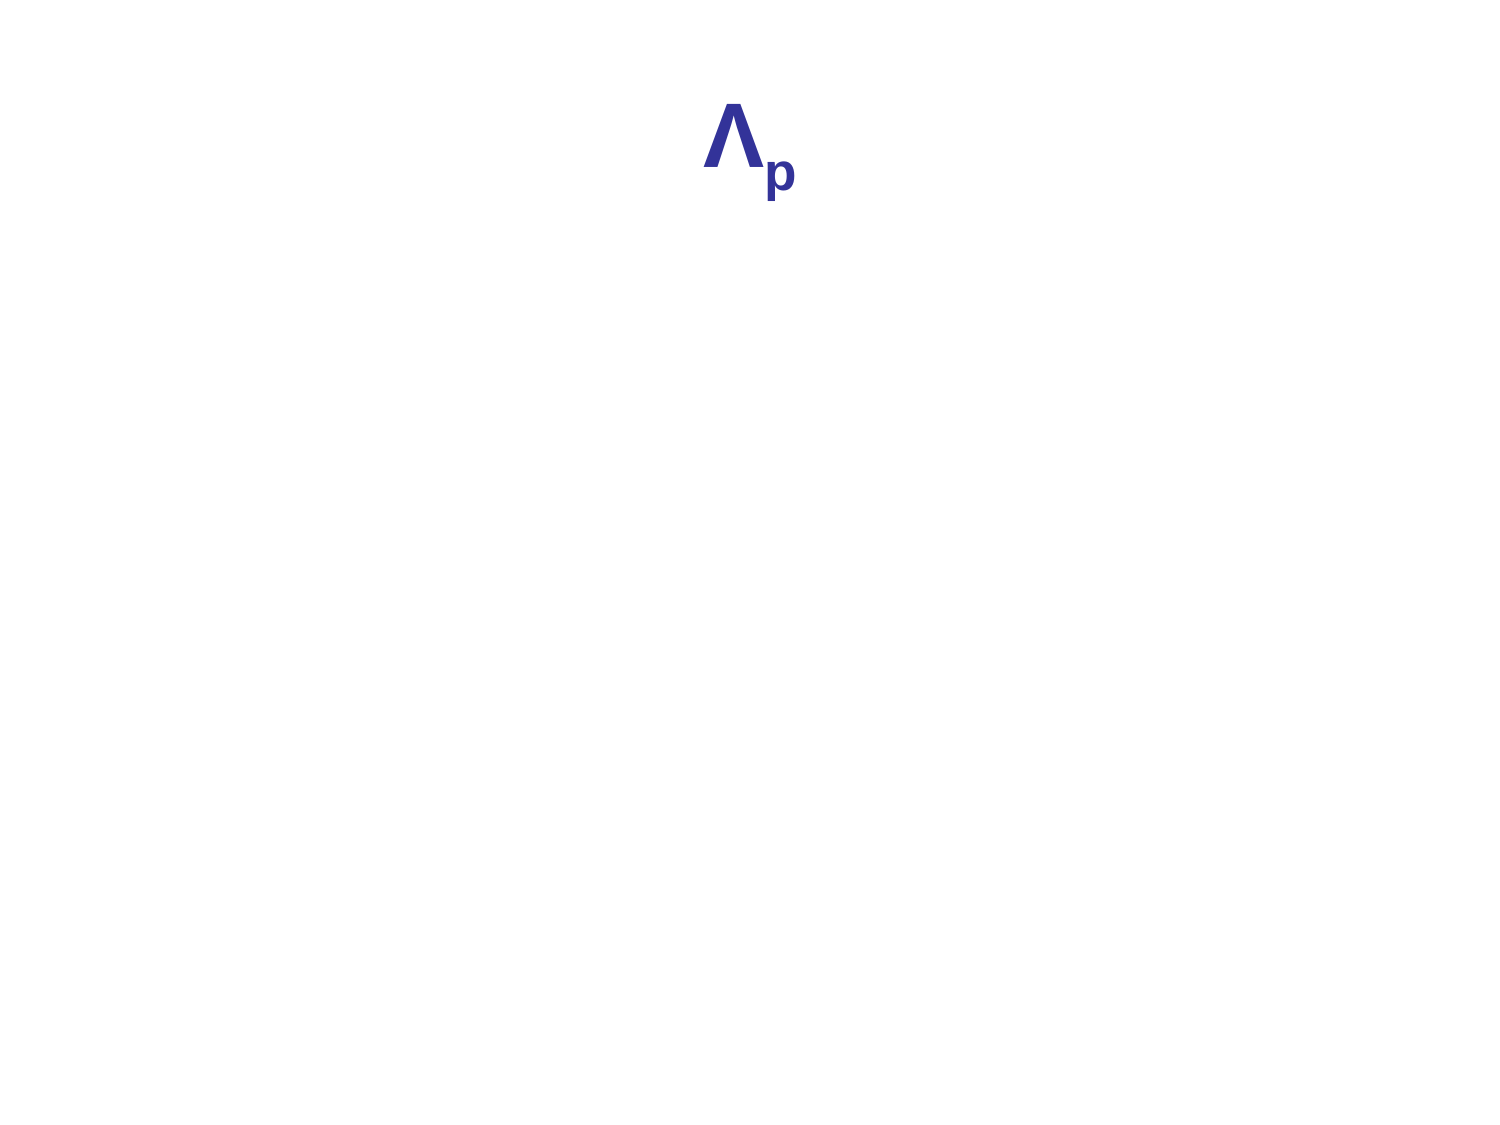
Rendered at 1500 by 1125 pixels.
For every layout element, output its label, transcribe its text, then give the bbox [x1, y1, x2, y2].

title Λp [75, 45, 1425, 233]
